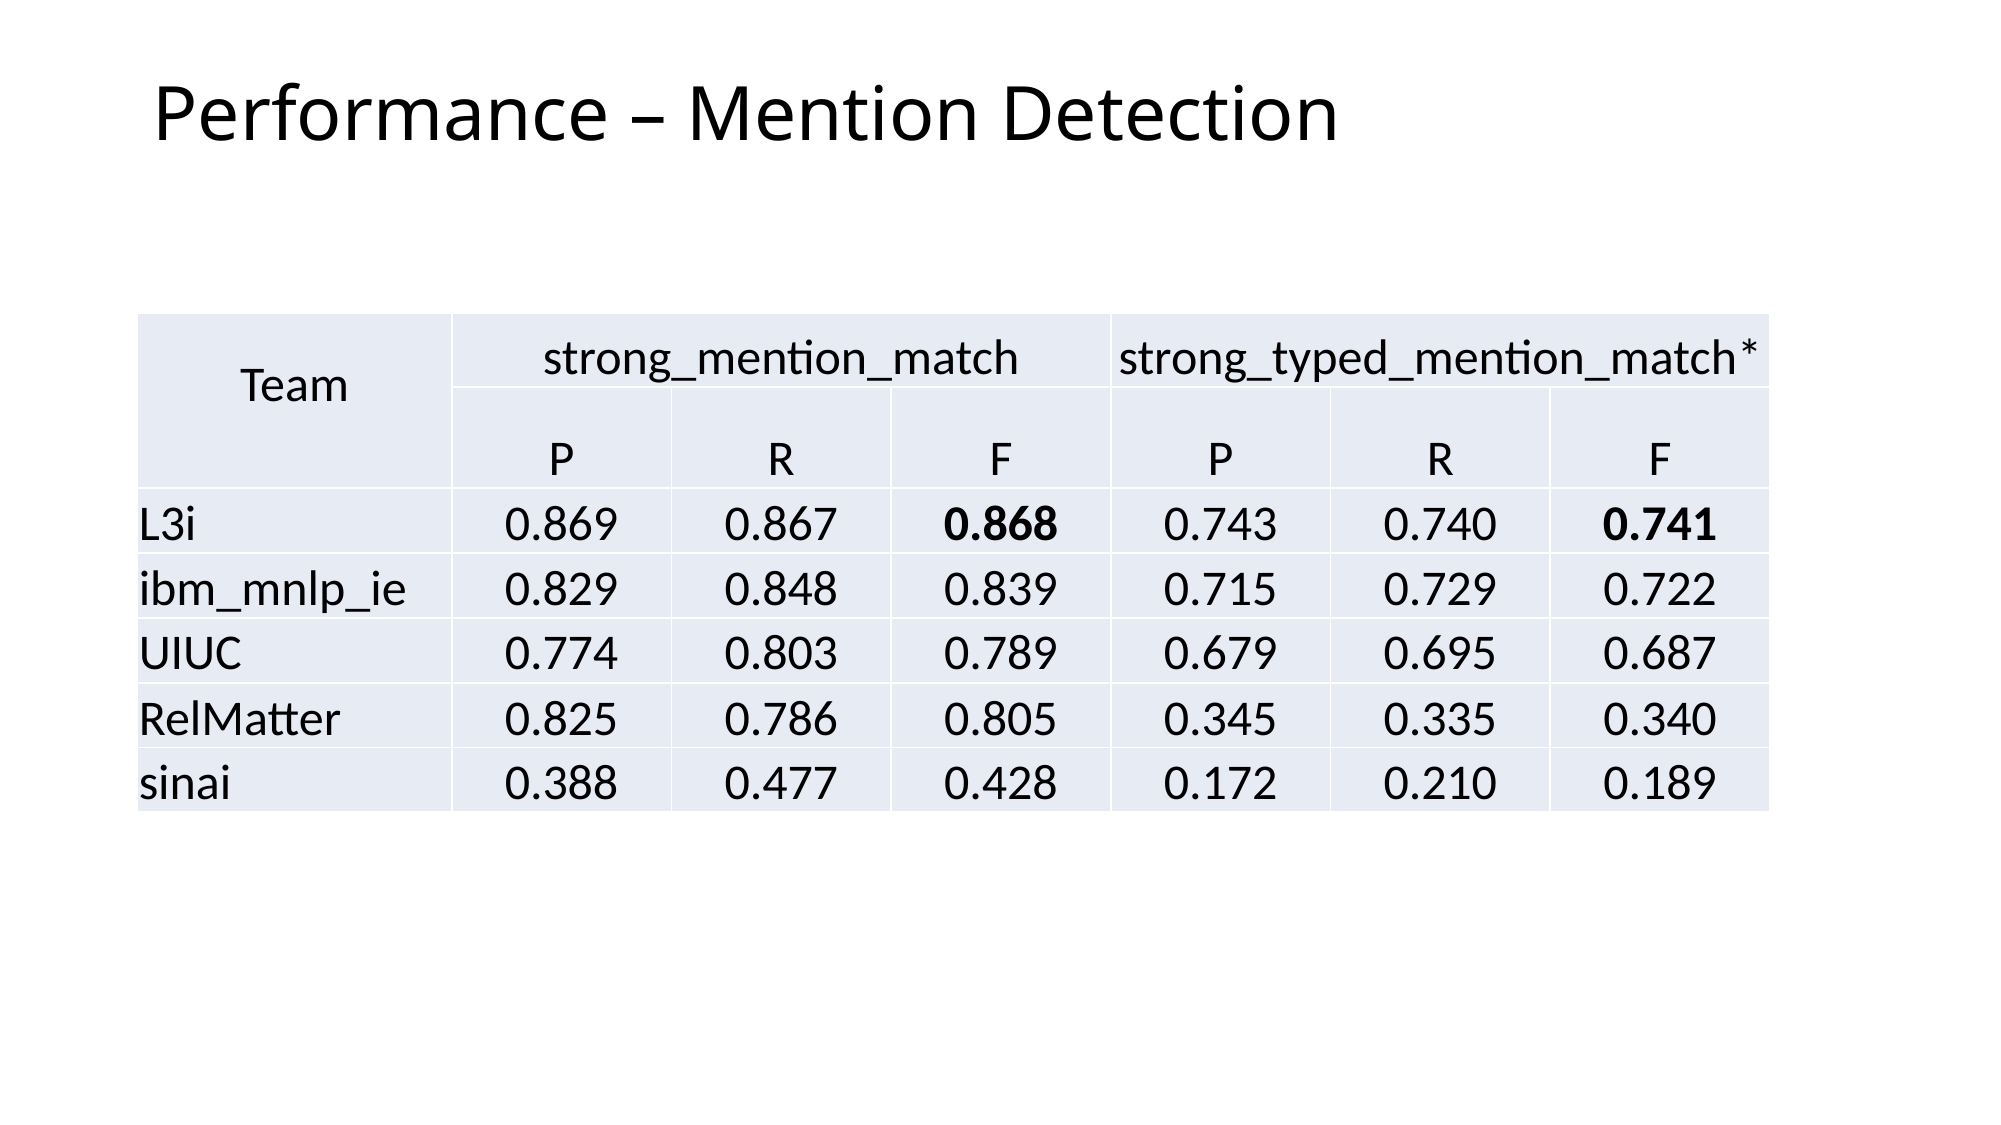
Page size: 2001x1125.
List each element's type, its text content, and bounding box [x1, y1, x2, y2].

table_cell 0.868 [892, 489, 1110, 552]
table_cell 0.867 [672, 489, 890, 552]
table_cell 0.805 [892, 684, 1110, 747]
table_cell R [1331, 388, 1549, 487]
table_cell 0.189 [1551, 748, 1769, 811]
table_cell 0.172 [1112, 748, 1330, 811]
table_header Team [138, 314, 451, 487]
table_cell 0.477 [672, 748, 890, 811]
table_cell 0.722 [1551, 554, 1769, 617]
table_cell 0.729 [1331, 554, 1549, 617]
table_cell L3i [138, 489, 451, 552]
table_cell 0.210 [1331, 748, 1549, 811]
table_cell F [892, 388, 1110, 487]
table_cell 0.786 [672, 684, 890, 747]
table_cell 0.740 [1331, 489, 1549, 552]
table_cell 0.743 [1112, 489, 1330, 552]
table_cell 0.340 [1551, 684, 1769, 747]
table_header strong_typed_mention_match* [1112, 314, 1769, 386]
table_cell 0.803 [672, 619, 890, 682]
table_header strong_mention_match [453, 314, 1110, 386]
list *top-level entity type [137, 202, 1863, 1014]
table_cell R [672, 388, 890, 487]
table_cell ibm_mnlp_ie [138, 554, 451, 617]
title Performance – Mention Detection [137, 59, 1863, 173]
table_cell 0.345 [1112, 684, 1330, 747]
table_cell 0.715 [1112, 554, 1330, 617]
table_cell 0.825 [453, 684, 671, 747]
table_cell 0.695 [1331, 619, 1549, 682]
table_cell 0.848 [672, 554, 890, 617]
table_cell 0.839 [892, 554, 1110, 617]
table_cell 0.869 [453, 489, 671, 552]
table_cell P [1112, 388, 1330, 487]
table_cell 0.741 [1551, 489, 1769, 552]
table_cell 0.774 [453, 619, 671, 682]
table_cell P [453, 388, 671, 487]
table_cell UIUC [138, 619, 451, 682]
table_cell F [1551, 388, 1769, 487]
table_cell 0.687 [1551, 619, 1769, 682]
table_cell 0.679 [1112, 619, 1330, 682]
table_cell 0.428 [892, 748, 1110, 811]
table_cell sinai [138, 748, 451, 811]
table_cell RelMatter [138, 684, 451, 747]
table_cell 0.335 [1331, 684, 1549, 747]
table_cell 0.829 [453, 554, 671, 617]
table_cell 0.789 [892, 619, 1110, 682]
table_cell 0.388 [453, 748, 671, 811]
